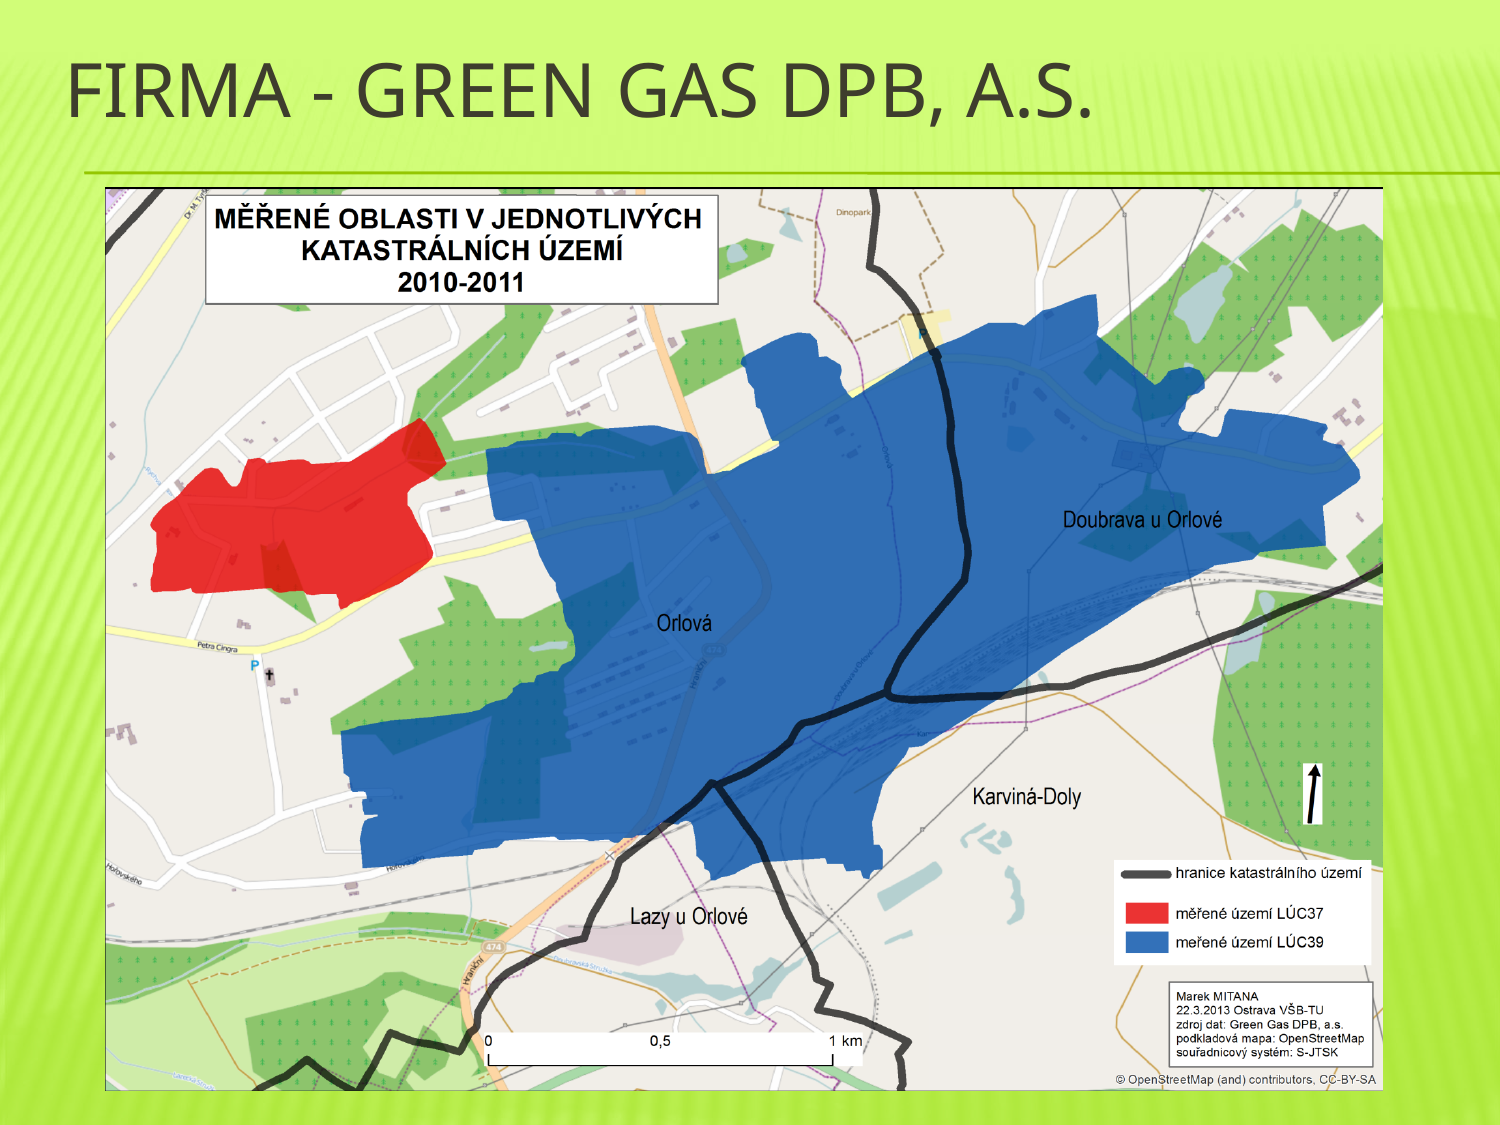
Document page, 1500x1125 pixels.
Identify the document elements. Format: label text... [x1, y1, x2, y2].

title Firma - Green Gas DPB, a.s. [50, 35, 1475, 141]
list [105, 187, 1384, 1091]
